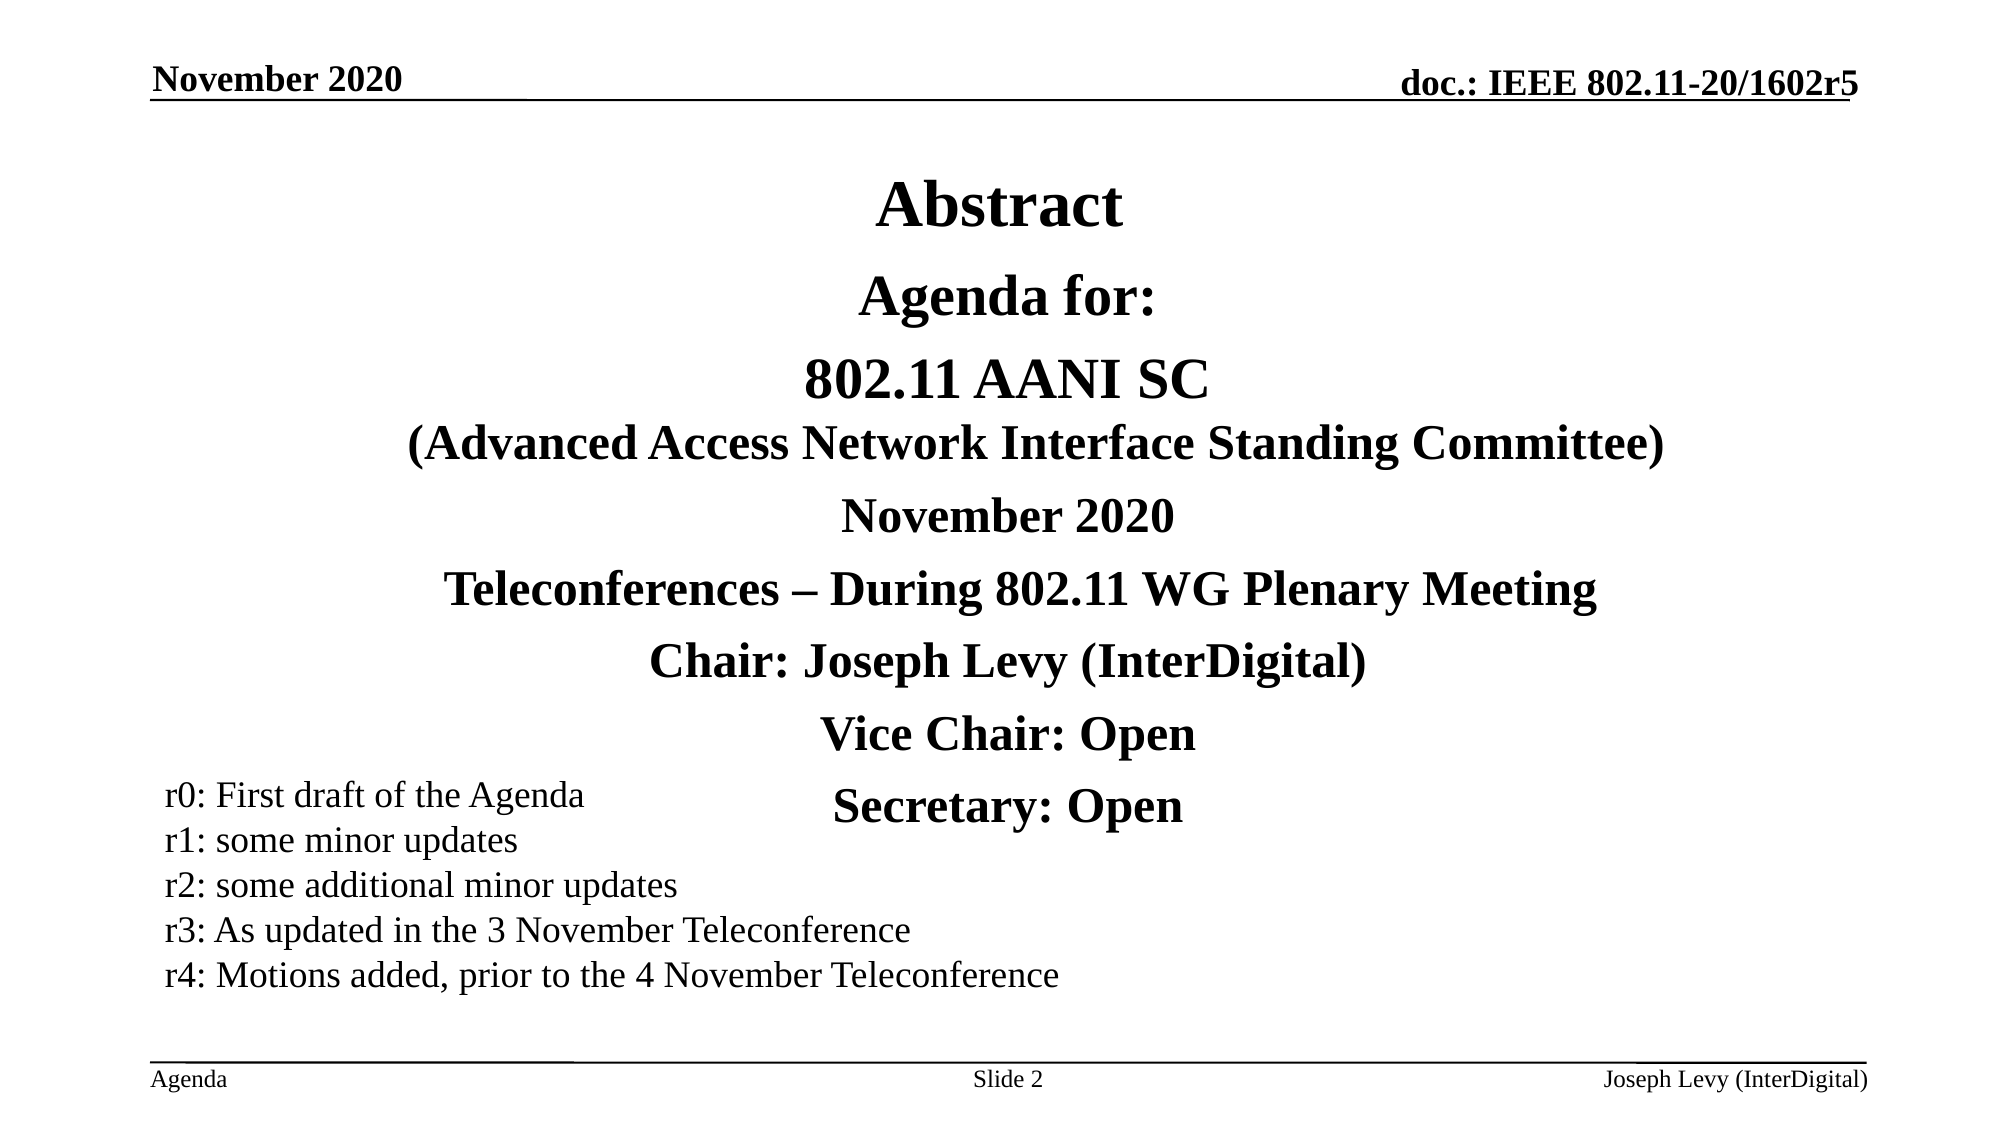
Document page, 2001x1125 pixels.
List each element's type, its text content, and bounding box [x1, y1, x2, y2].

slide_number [152, 54, 563, 100]
title Abstract [149, 112, 1850, 249]
list Agenda for: 802.11 AANI SC (Advanced Access Network Interface Standing Committee) November 2020 Teleconferences – During 802.11 WG Plenary Meeting Chair: Joseph Levy (InterDigital) Vice Chair: Open Secretary: Open [133, 249, 1884, 1063]
slide_number Slide 2 [950, 1061, 1067, 1123]
footer Joseph Levy (InterDigital) [1171, 1061, 1869, 1093]
text_box r0: First draft of the Agenda r1: some minor updates r2: some additional minor updates r3: As updated in the 3 November Teleconference r4: Motions added, prior to the 4 November Teleconference [149, 762, 1588, 1003]
